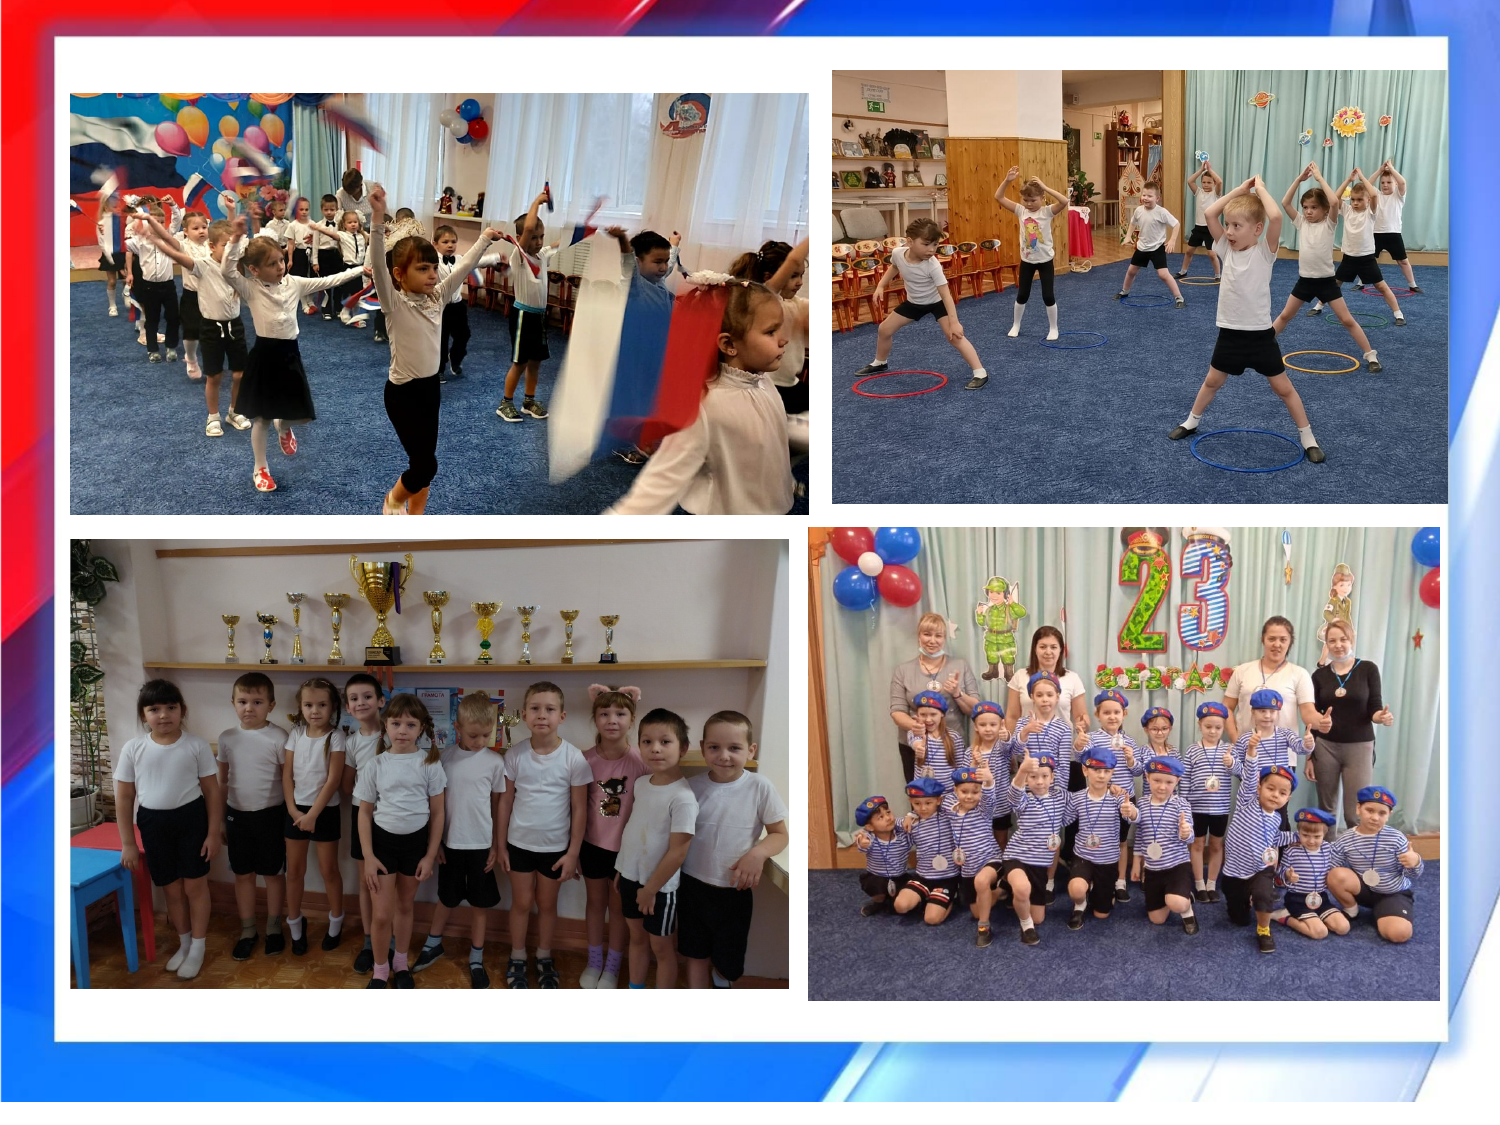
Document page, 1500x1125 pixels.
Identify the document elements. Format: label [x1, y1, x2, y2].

list [70, 93, 809, 515]
picture [2, 0, 1499, 1125]
list [808, 527, 1441, 1002]
